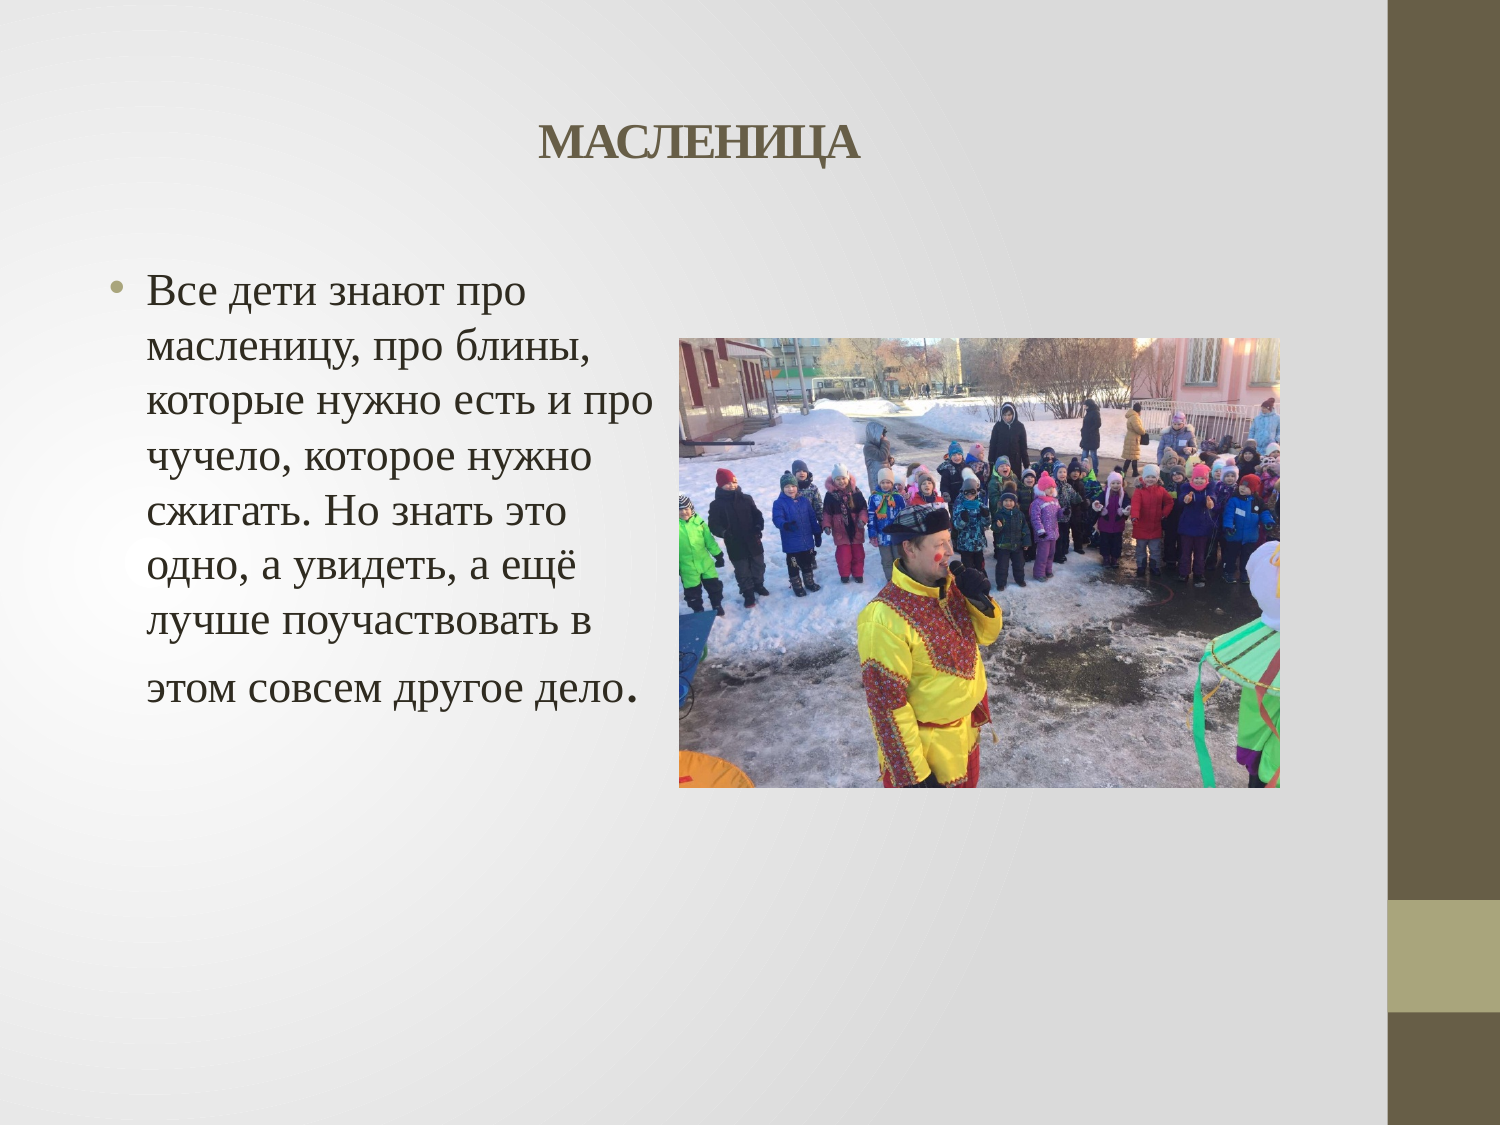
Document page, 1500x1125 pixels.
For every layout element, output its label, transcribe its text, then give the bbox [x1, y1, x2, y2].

title МАСЛЕНИЦА [75, 45, 1325, 233]
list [678, 337, 1280, 789]
list Все дети знают про масленицу, про блины, которые нужно есть и про чучело, которое нужно сжигать. Но знать это одно, а увидеть, а ещё лучше поучаствовать в этом совсем другое дело. [75, 251, 675, 1005]
